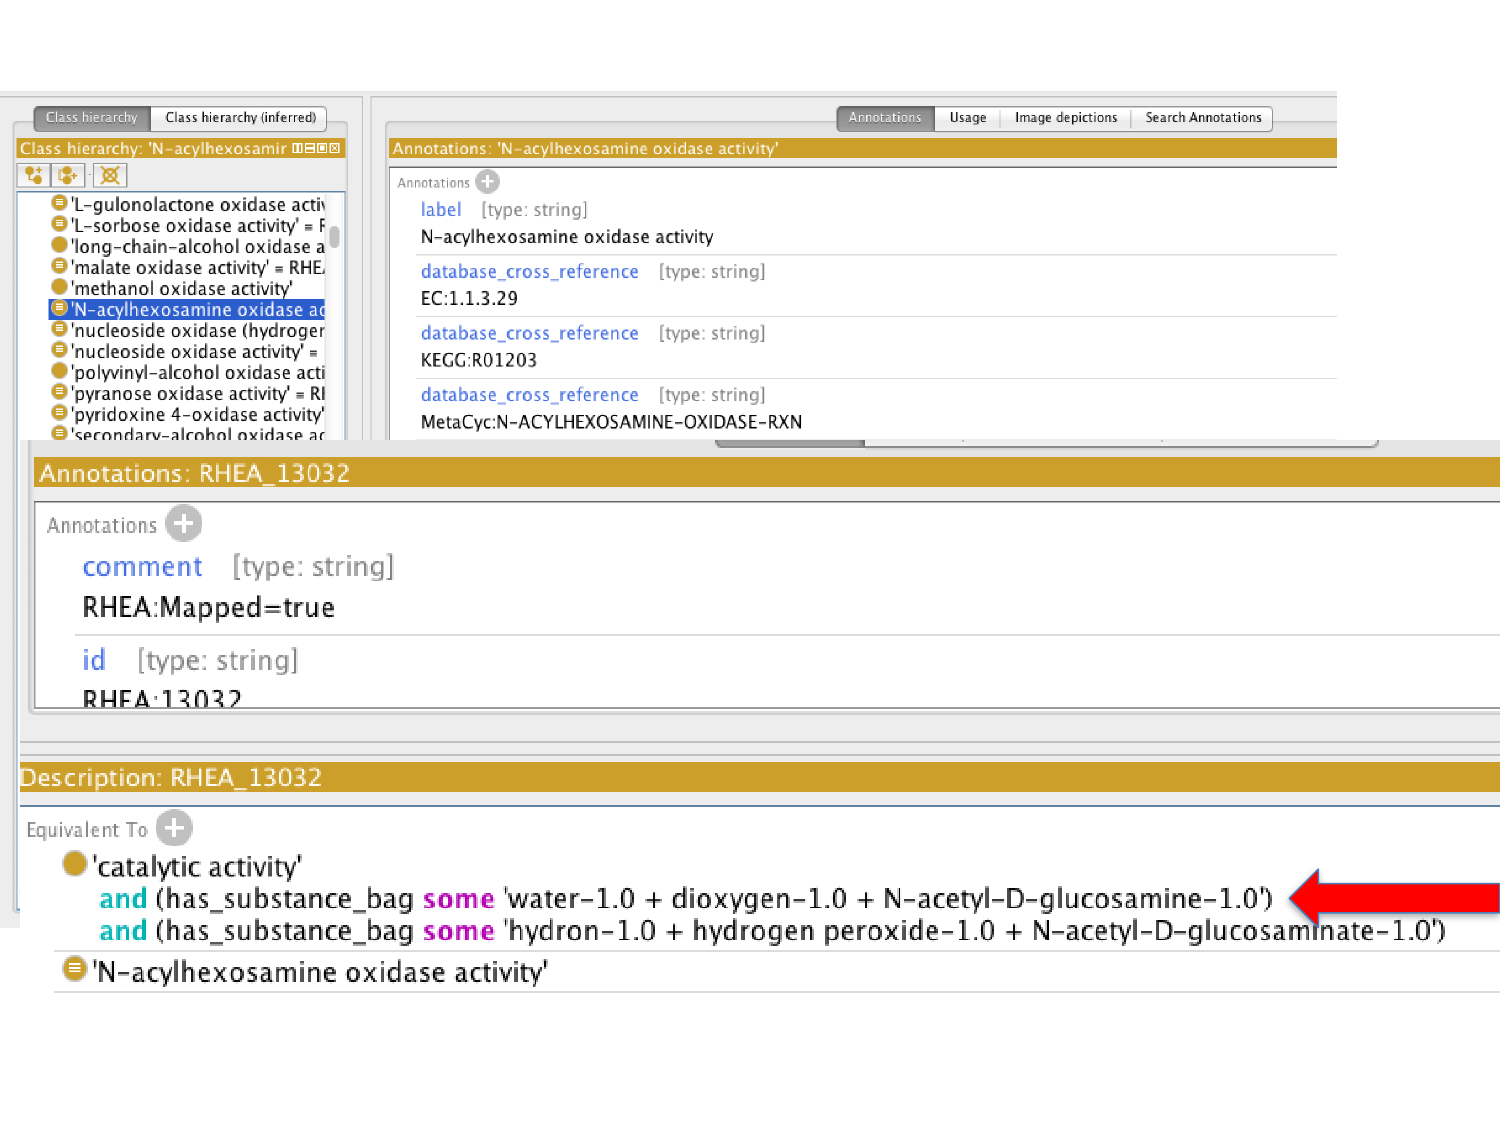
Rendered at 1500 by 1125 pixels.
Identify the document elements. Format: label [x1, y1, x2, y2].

picture [0, 91, 1500, 1017]
